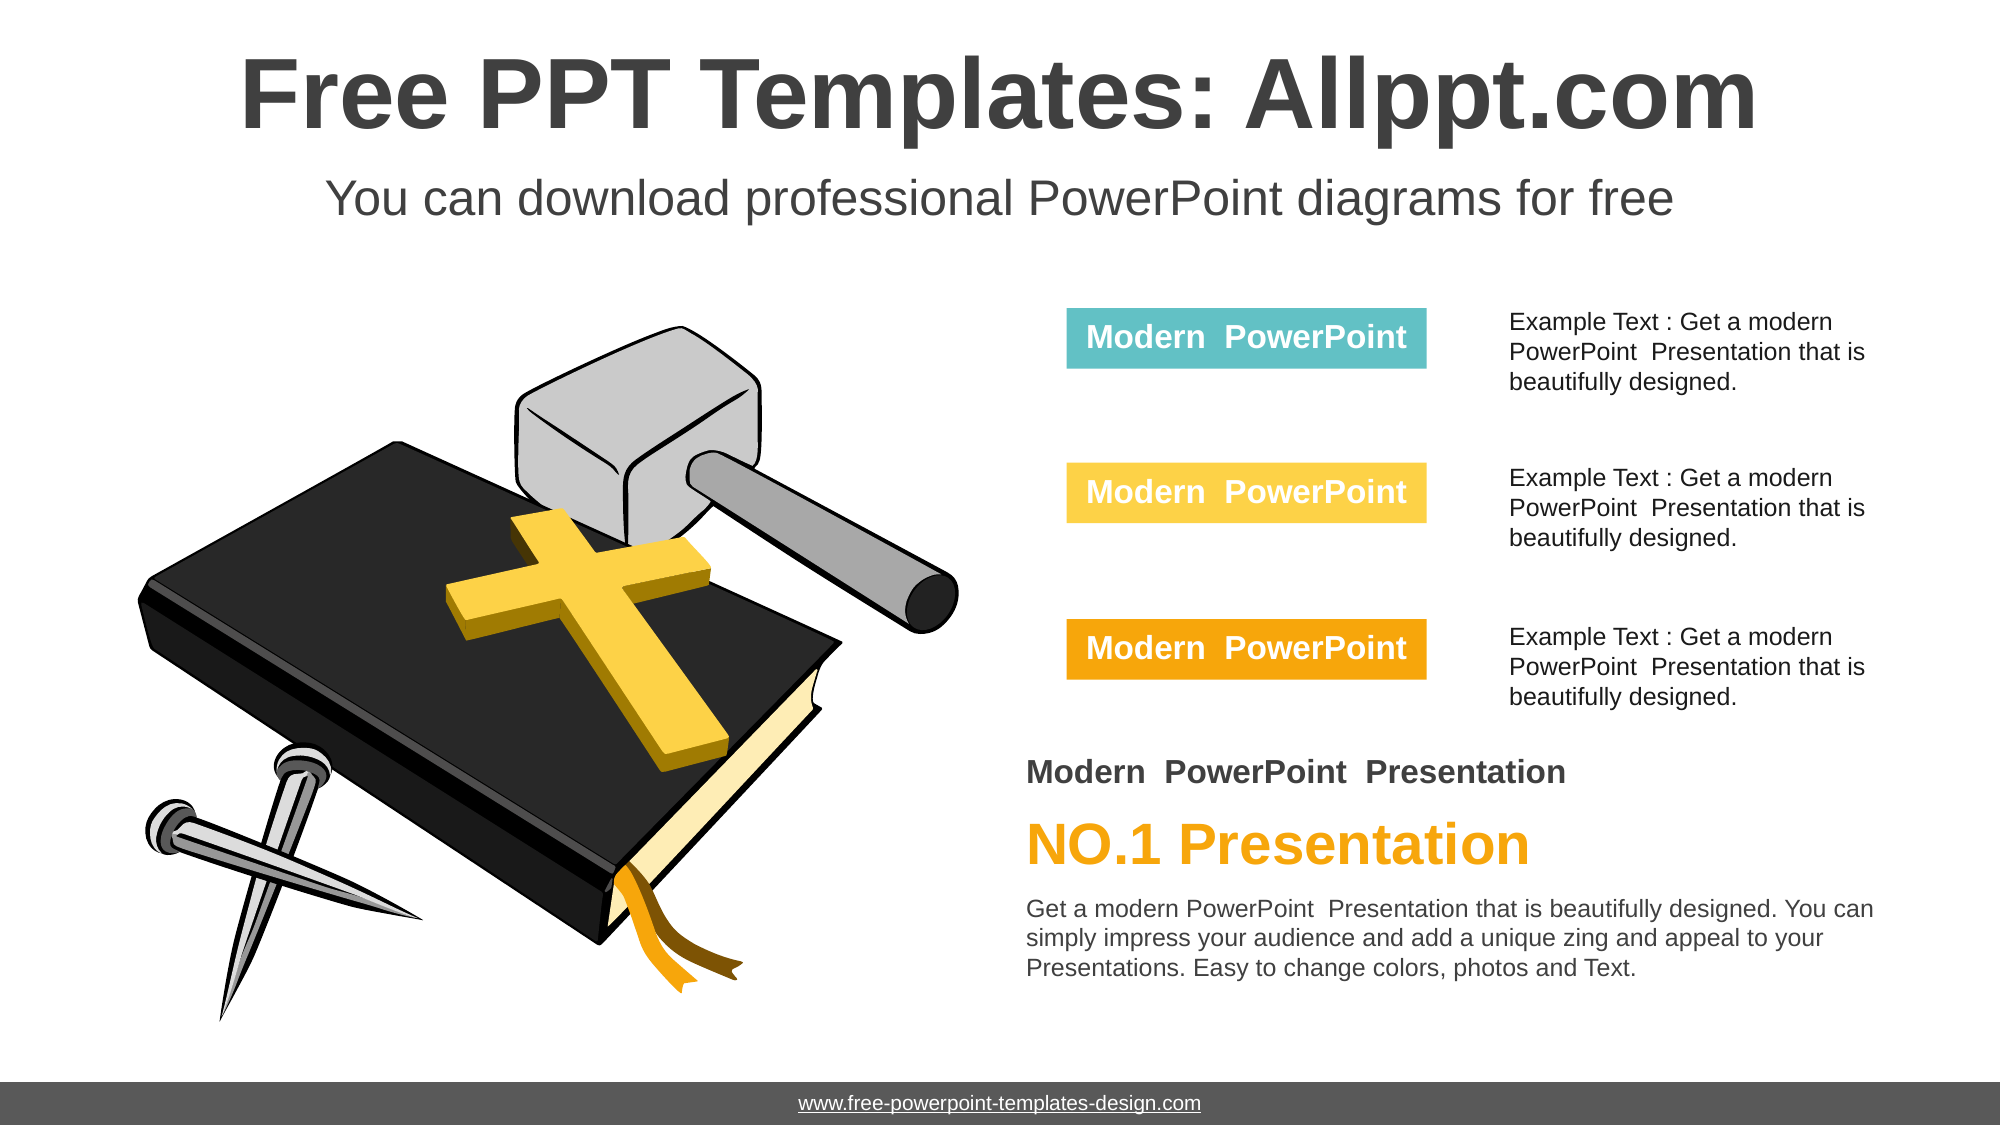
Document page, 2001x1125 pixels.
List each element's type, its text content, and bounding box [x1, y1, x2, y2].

list You can download professional PowerPoint diagrams for free [0, 164, 2000, 234]
text_box Get a modern PowerPoint Presentation that is beautifully designed. You can simply impress your audience and add a unique zing and appeal to your Presentations. Easy to change colors, photos and Text. [1011, 884, 1916, 990]
text_box Modern PowerPoint Presentation [1011, 743, 1916, 798]
title Free PPT Templates: Allppt.com [0, 32, 2000, 161]
text_box NO.1 Presentation [1011, 798, 1916, 884]
text_box www.free-powerpoint-templates-design.com [0, 1082, 2000, 1123]
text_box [1066, 297, 1905, 719]
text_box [137, 326, 959, 1022]
